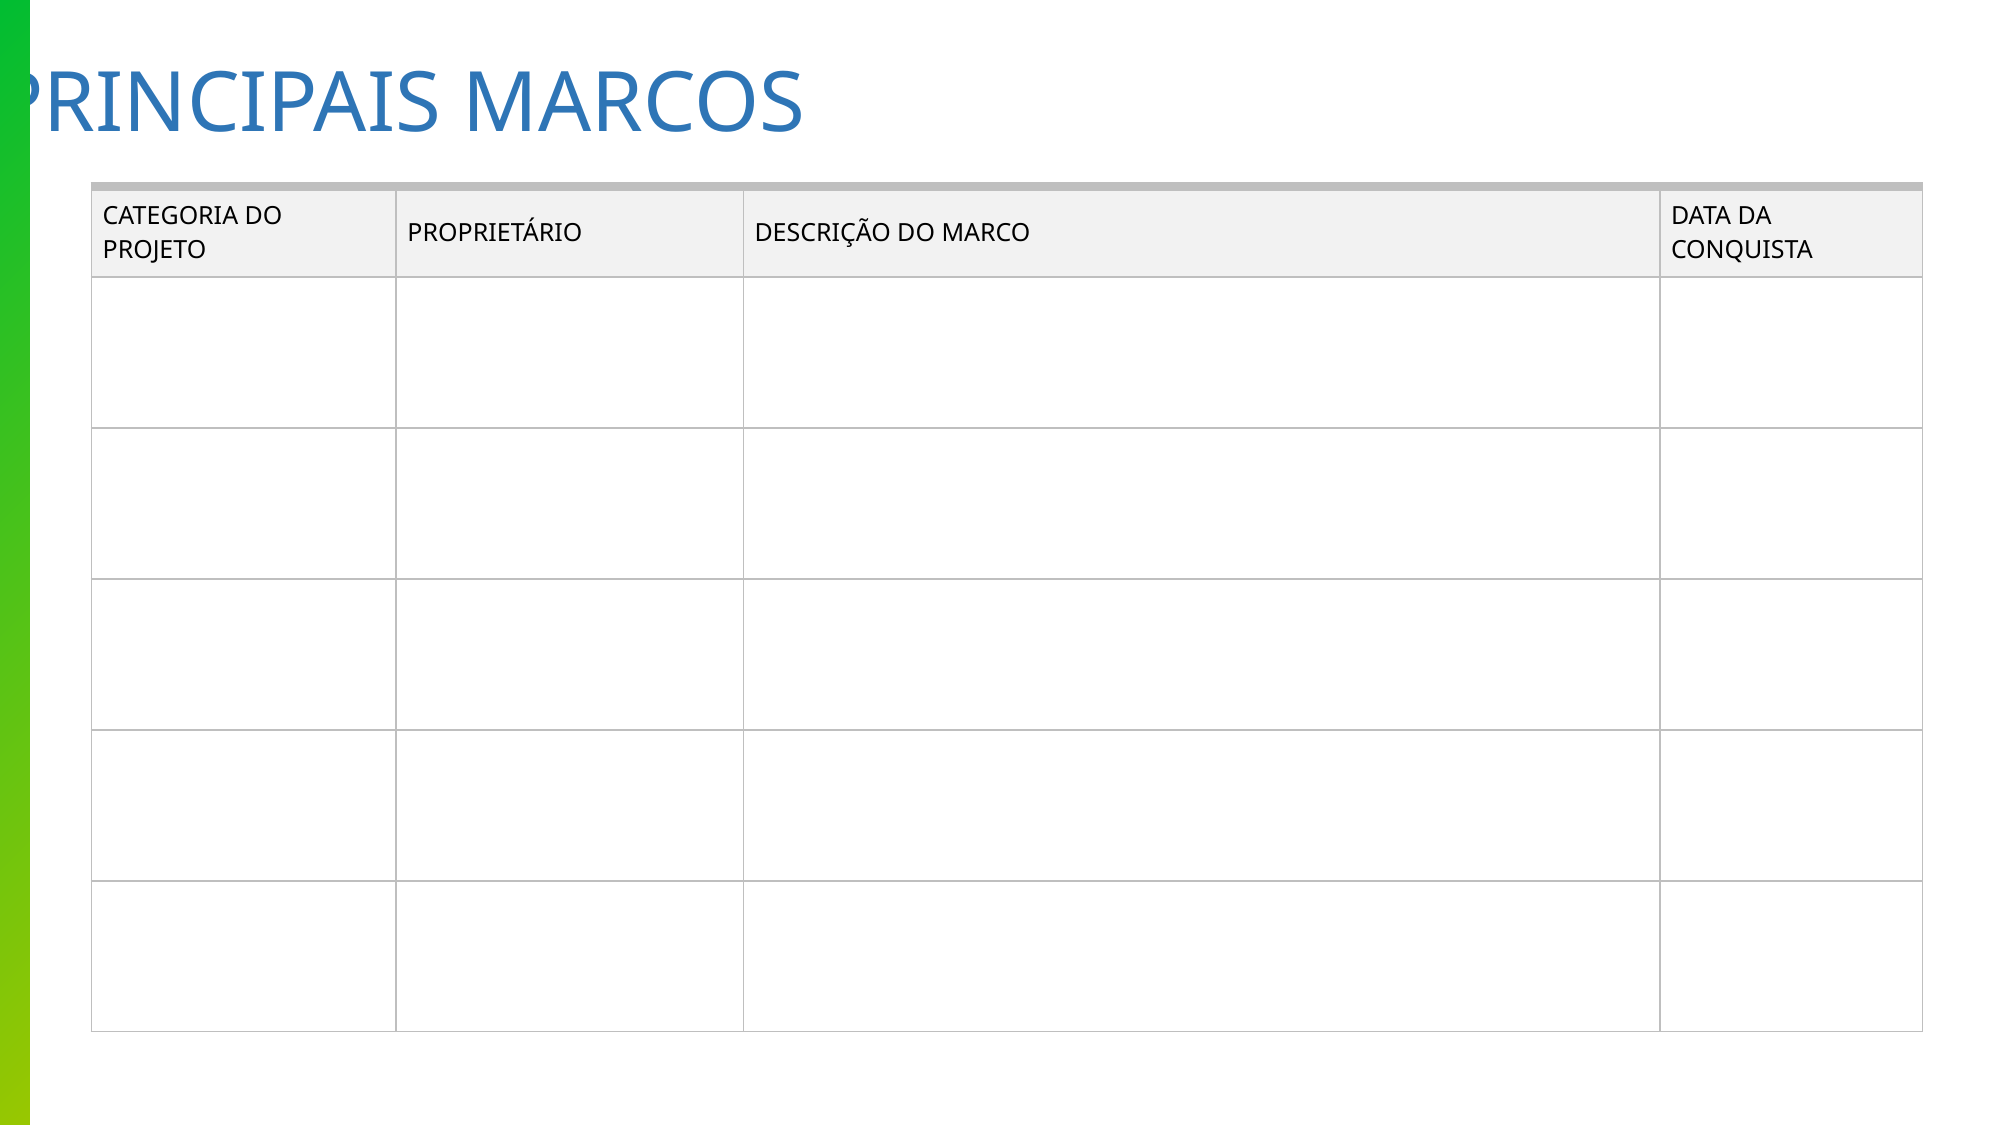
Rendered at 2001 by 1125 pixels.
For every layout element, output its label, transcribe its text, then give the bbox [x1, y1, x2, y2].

table_cell [744, 429, 1659, 578]
table_cell [92, 882, 395, 1031]
table_header PROPRIETÁRIO [397, 191, 743, 276]
text_box PRINCIPAIS MARCOS [31, 40, 821, 156]
table_cell [92, 429, 395, 578]
table_cell [397, 731, 743, 880]
table_header DATA DA CONQUISTA [1661, 191, 1922, 276]
table_cell [92, 731, 395, 880]
table_cell [744, 882, 1659, 1031]
table_cell [744, 731, 1659, 880]
table_cell [397, 429, 743, 578]
table_cell [744, 278, 1659, 427]
table_cell [1661, 731, 1922, 880]
table_cell [397, 580, 743, 729]
table_header DESCRIÇÃO DO MARCO [744, 191, 1659, 276]
table_cell [1661, 429, 1922, 578]
table_cell [1661, 580, 1922, 729]
table_cell [397, 278, 743, 427]
table_header CATEGORIA DO PROJETO [92, 191, 395, 276]
text_box [0, 0, 31, 1125]
table_cell [1661, 882, 1922, 1031]
table_cell [1661, 278, 1922, 427]
table_cell [744, 580, 1659, 729]
table_cell [92, 278, 395, 427]
table_cell [397, 882, 743, 1031]
table_cell [92, 580, 395, 729]
